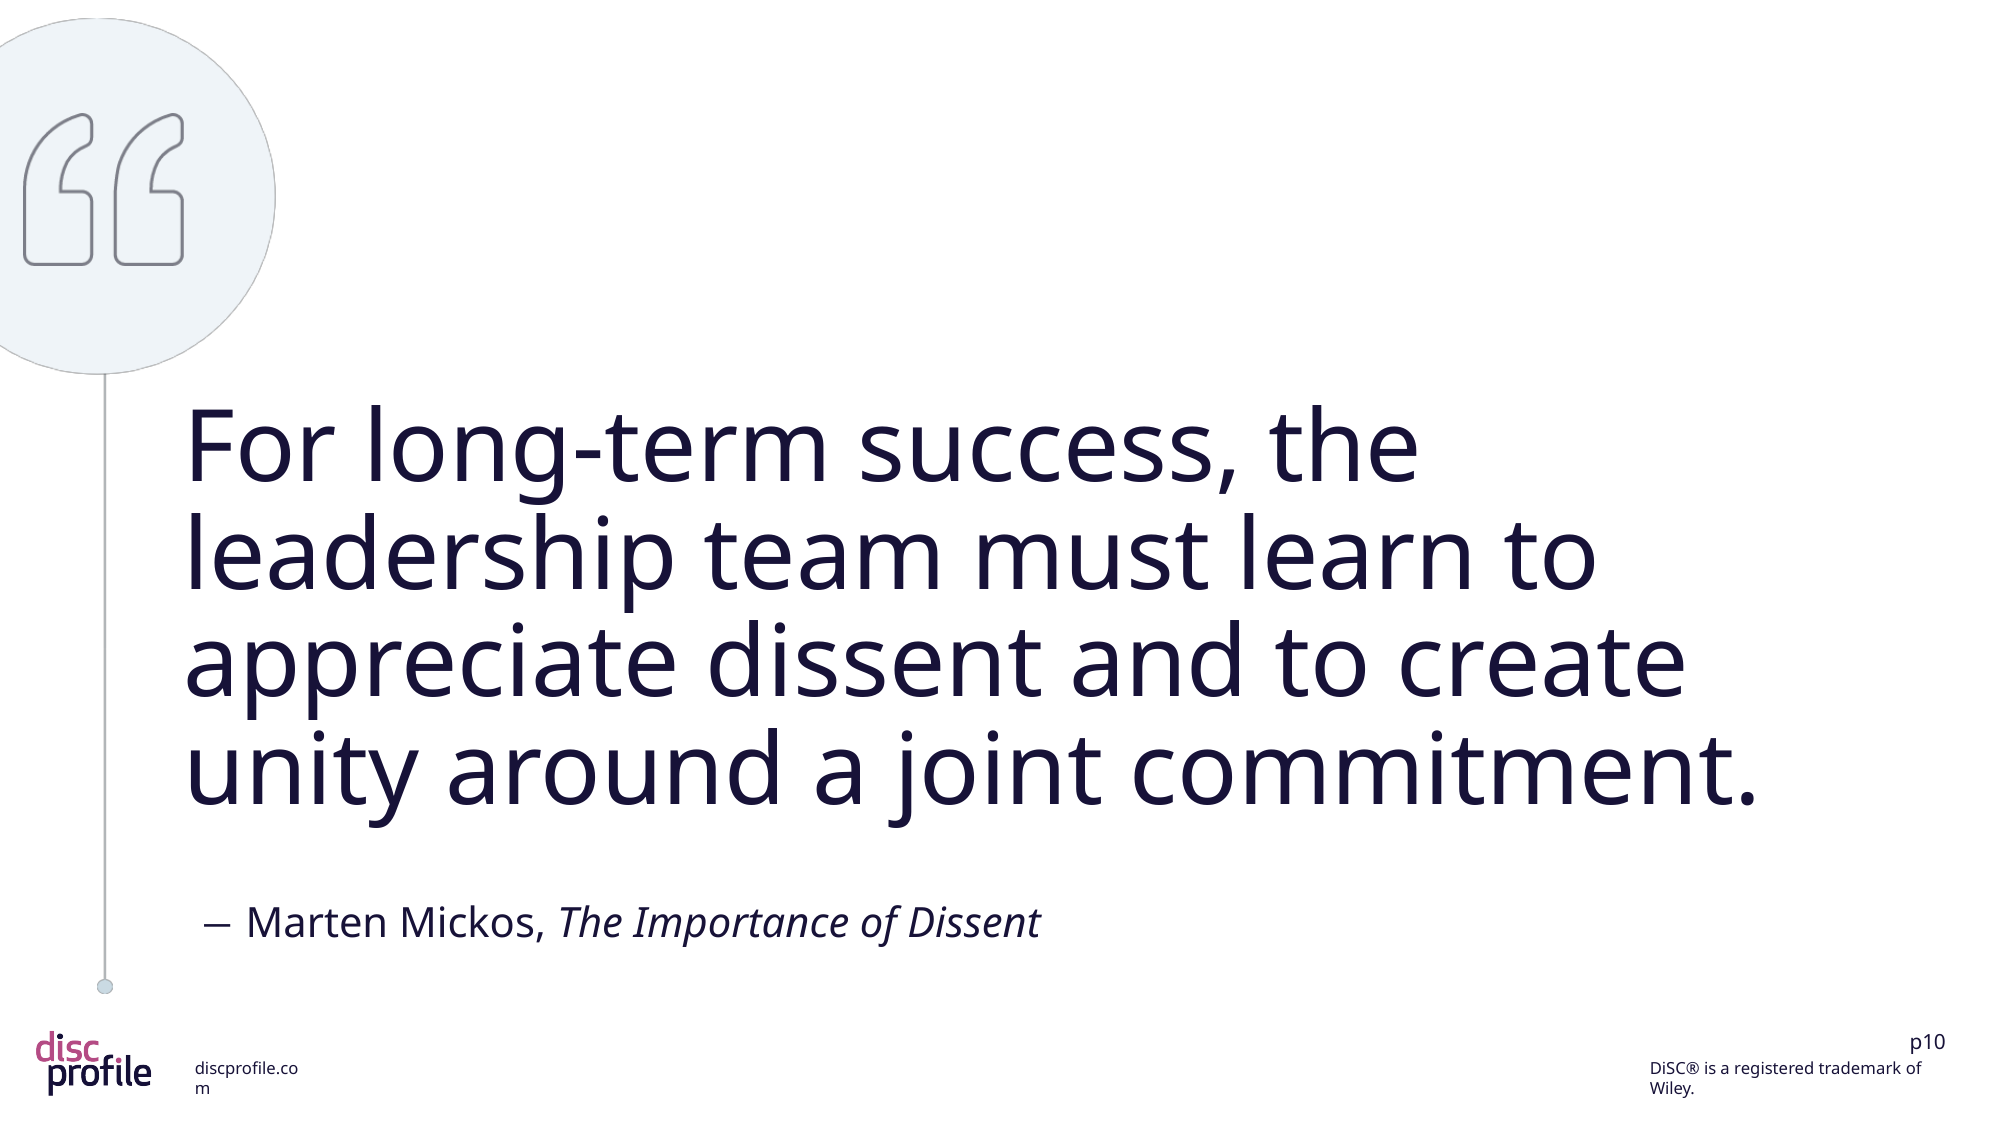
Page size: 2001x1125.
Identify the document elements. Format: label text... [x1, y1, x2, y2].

picture [0, 18, 276, 994]
list For long-term success, the leadership team must learn to appreciate dissent and to create unity around a joint commitment. [183, 374, 1902, 847]
picture [29, 1020, 158, 1106]
text_box ― Marten Mickos, The Importance of Dissent [183, 888, 1901, 954]
